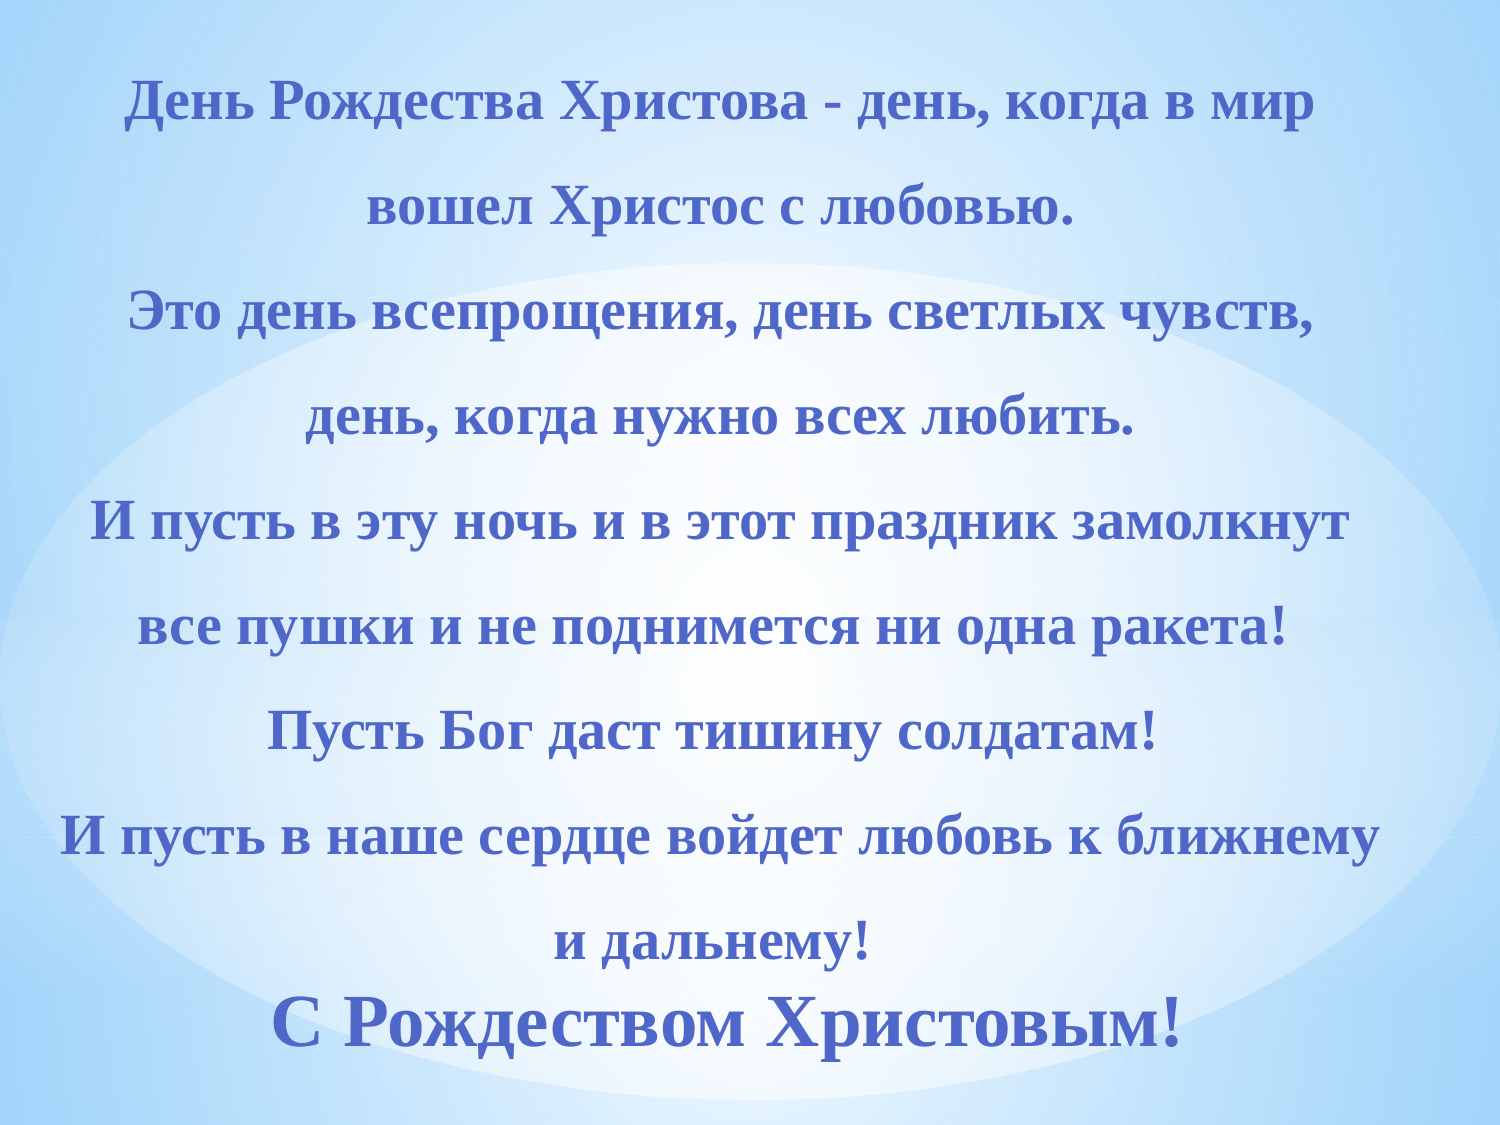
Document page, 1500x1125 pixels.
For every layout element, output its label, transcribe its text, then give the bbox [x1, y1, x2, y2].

text_box День Рождества Христова - день, когда в мир вошел Христос с любовью. Это день всепрощения, день светлых чувств, день, когда нужно всех любить. И пусть в эту ночь и в этот праздник замолкнут все пушки и не поднимется ни одна ракета! Пусть Бог даст тишину солдатам! И пусть в наше сердце войдет любовь к ближнему и дальнему! С Рождеством Христовым! [41, 19, 1400, 1069]
